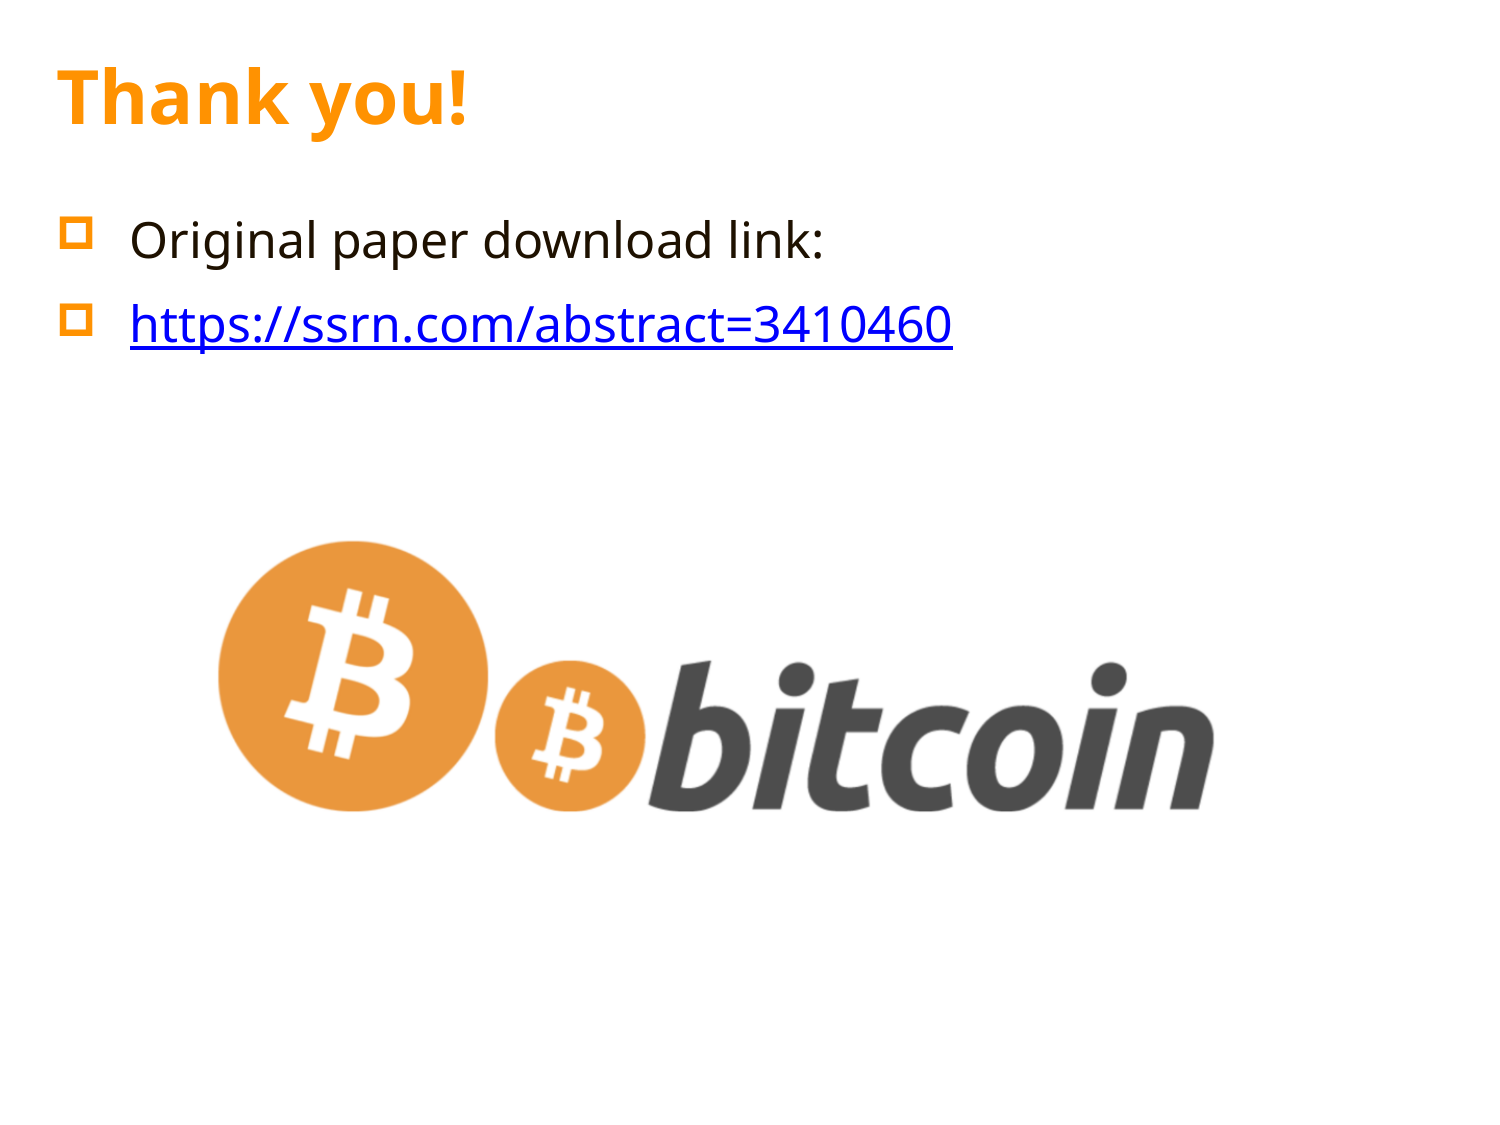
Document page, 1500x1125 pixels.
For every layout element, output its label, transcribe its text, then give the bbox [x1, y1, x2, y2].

title Thank you! [41, 25, 1459, 163]
picture [182, 526, 1250, 857]
list Original paper download link: https://ssrn.com/abstract=3410460 [41, 188, 1459, 1088]
